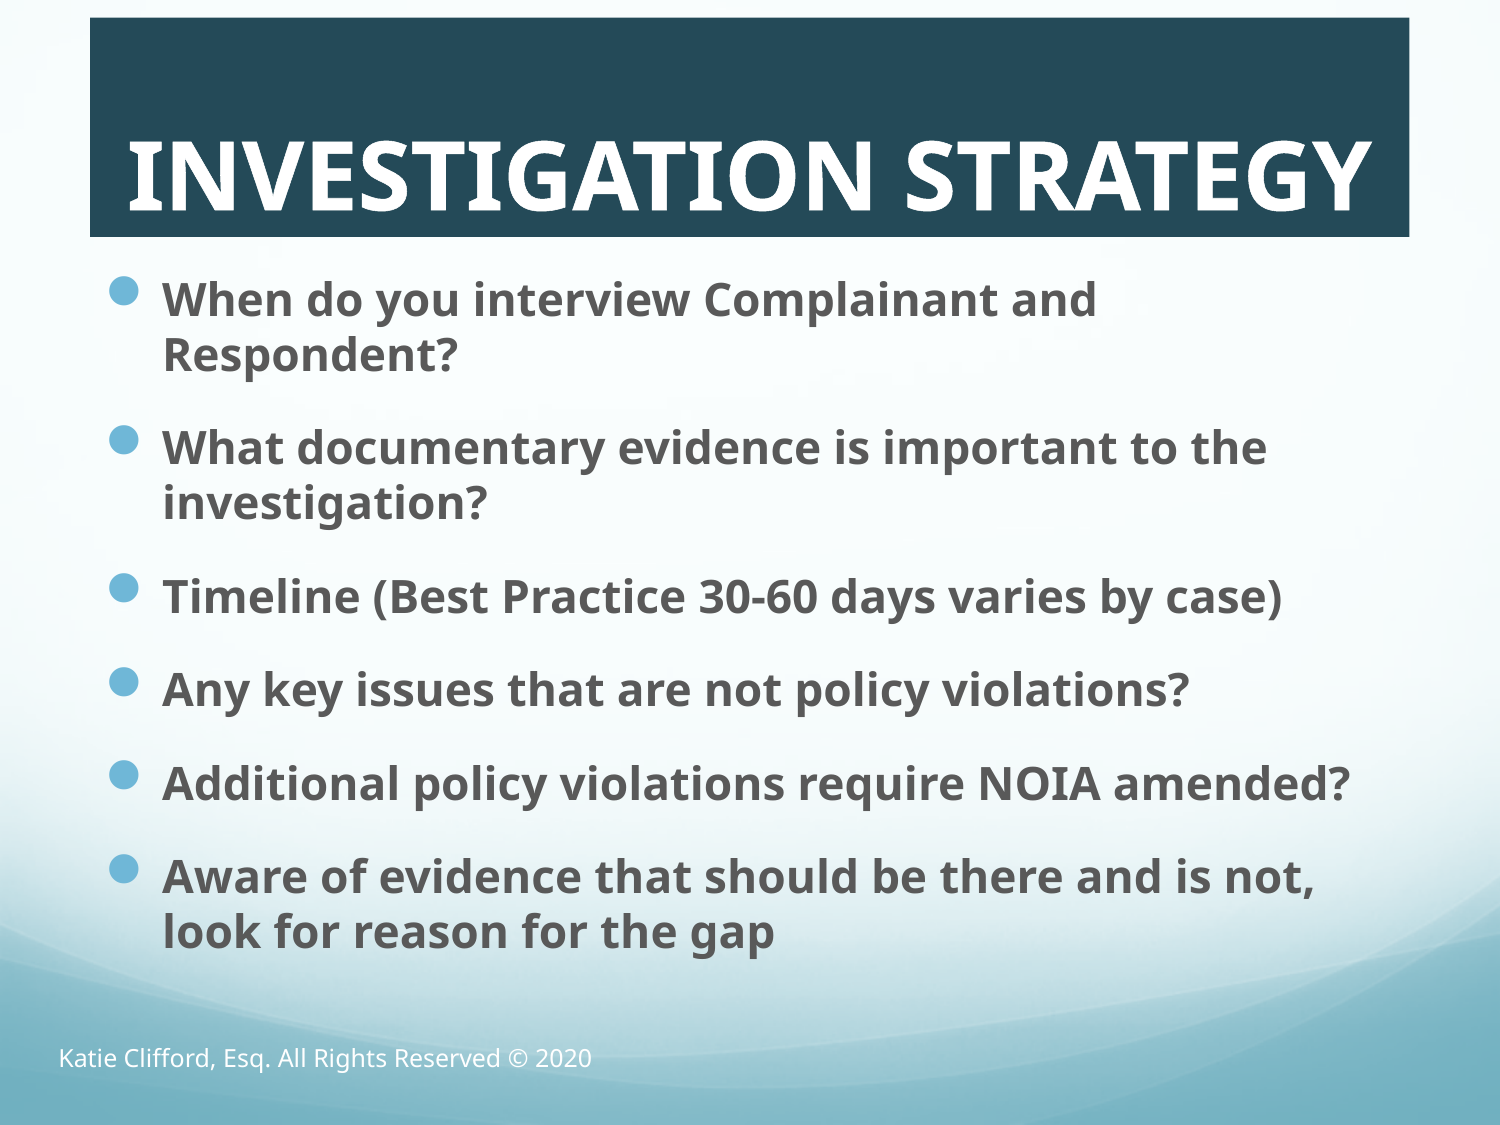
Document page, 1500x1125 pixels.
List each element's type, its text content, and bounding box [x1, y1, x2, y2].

footer Katie Clifford, Esq. All Rights Reserved © 2020 [43, 1029, 838, 1090]
title INVESTIGATION STRATEGY [90, 17, 1410, 237]
list When do you interview Complainant and Respondent? What documentary evidence is important to the investigation? Timeline (Best Practice 30-60 days varies by case) Any key issues that are not policy violations? Additional policy violations require NOIA amended? Aware of evidence that should be there and is not, look for reason for the gap [90, 262, 1410, 975]
